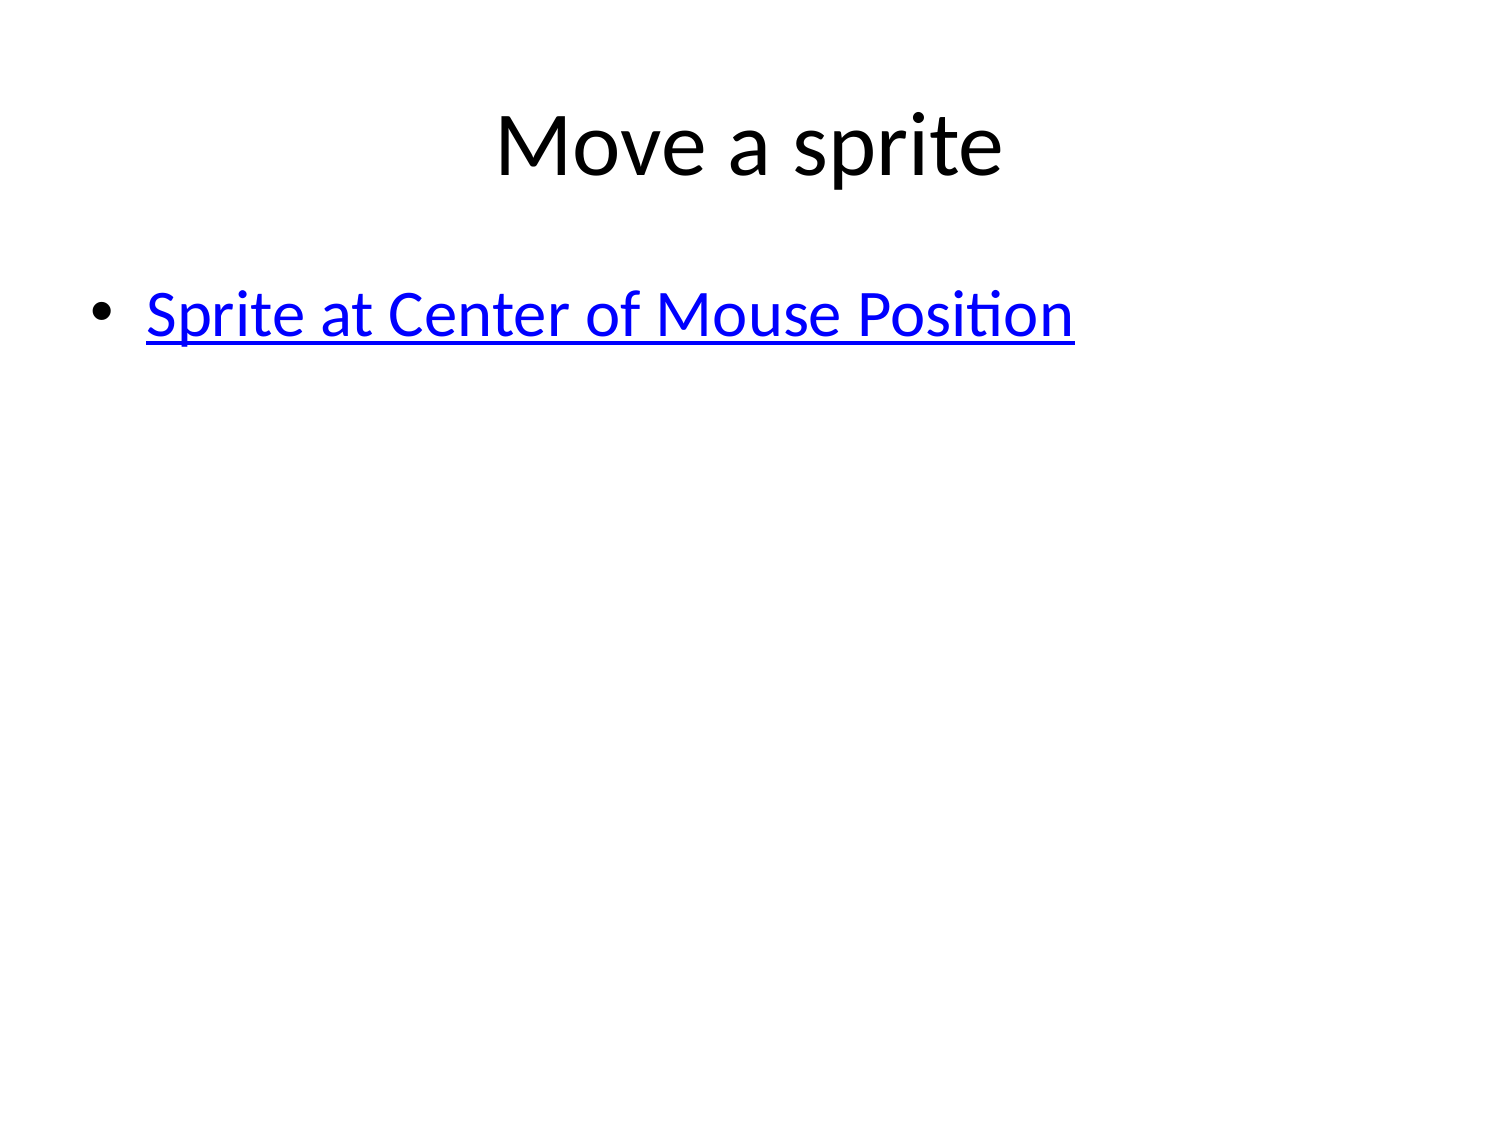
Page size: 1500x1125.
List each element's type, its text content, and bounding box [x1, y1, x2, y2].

title Move a sprite [75, 45, 1425, 233]
list Sprite at Center of Mouse Position [75, 262, 1425, 1005]
